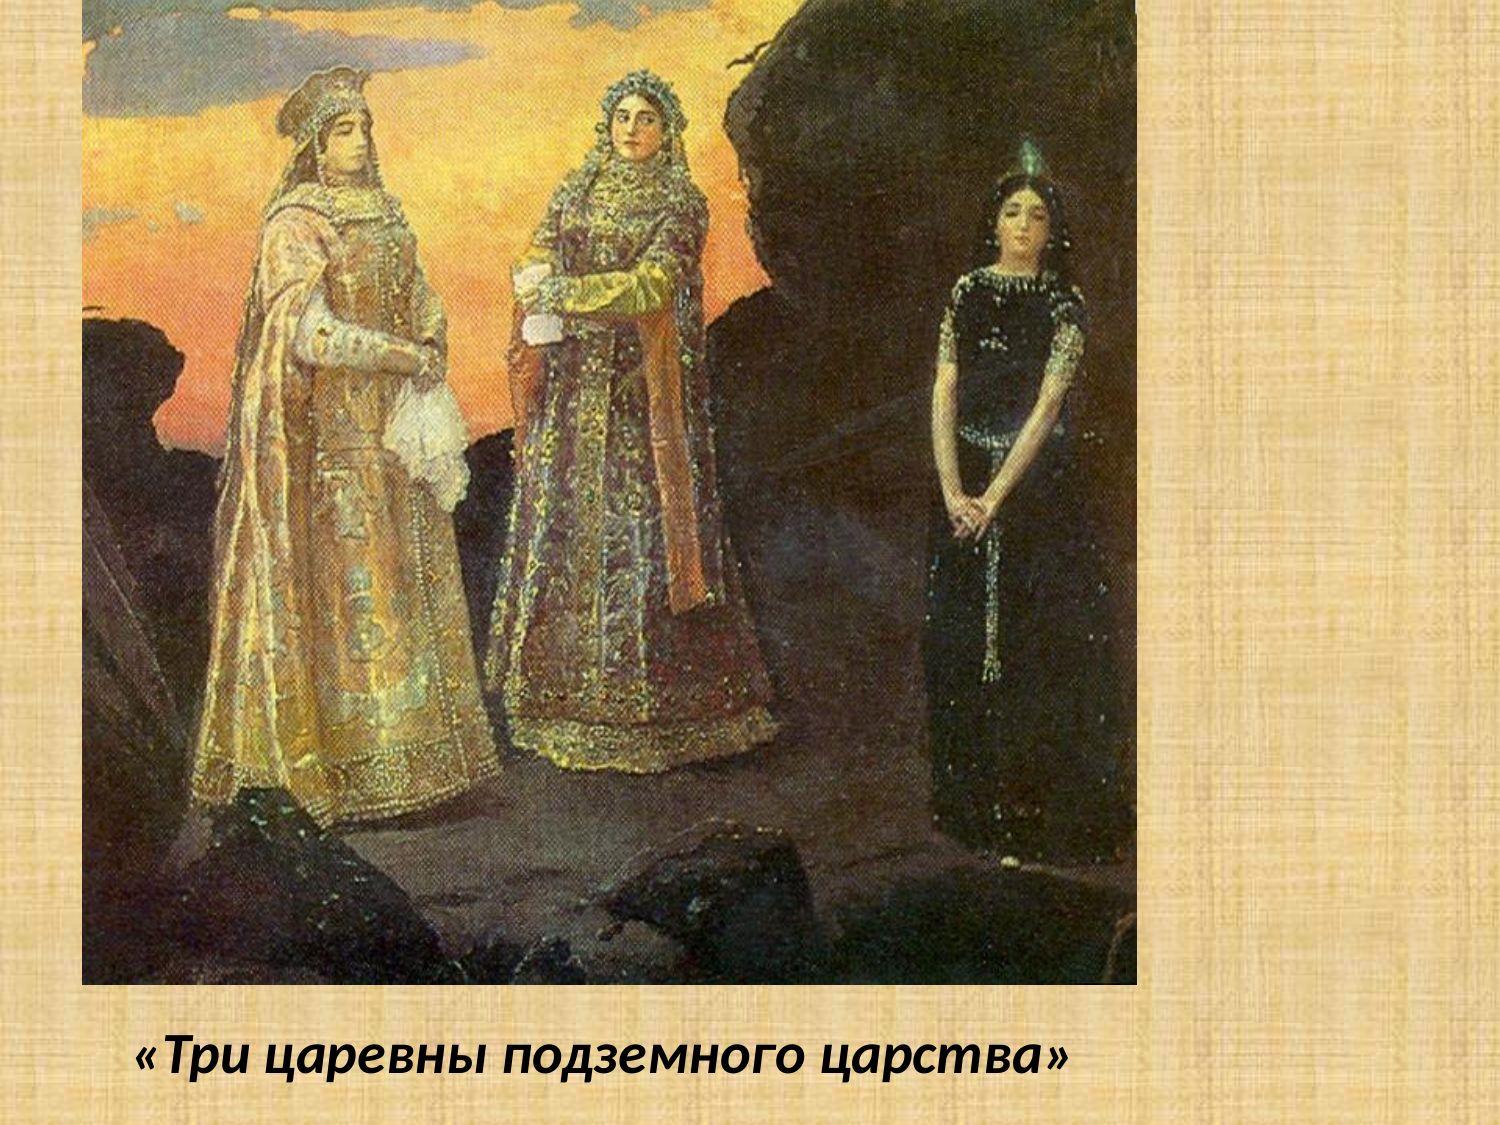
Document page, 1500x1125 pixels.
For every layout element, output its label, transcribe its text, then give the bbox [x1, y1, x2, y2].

text_box «Три царевны подземного царства» [117, 1007, 1219, 1093]
picture [0, 0, 1500, 1125]
